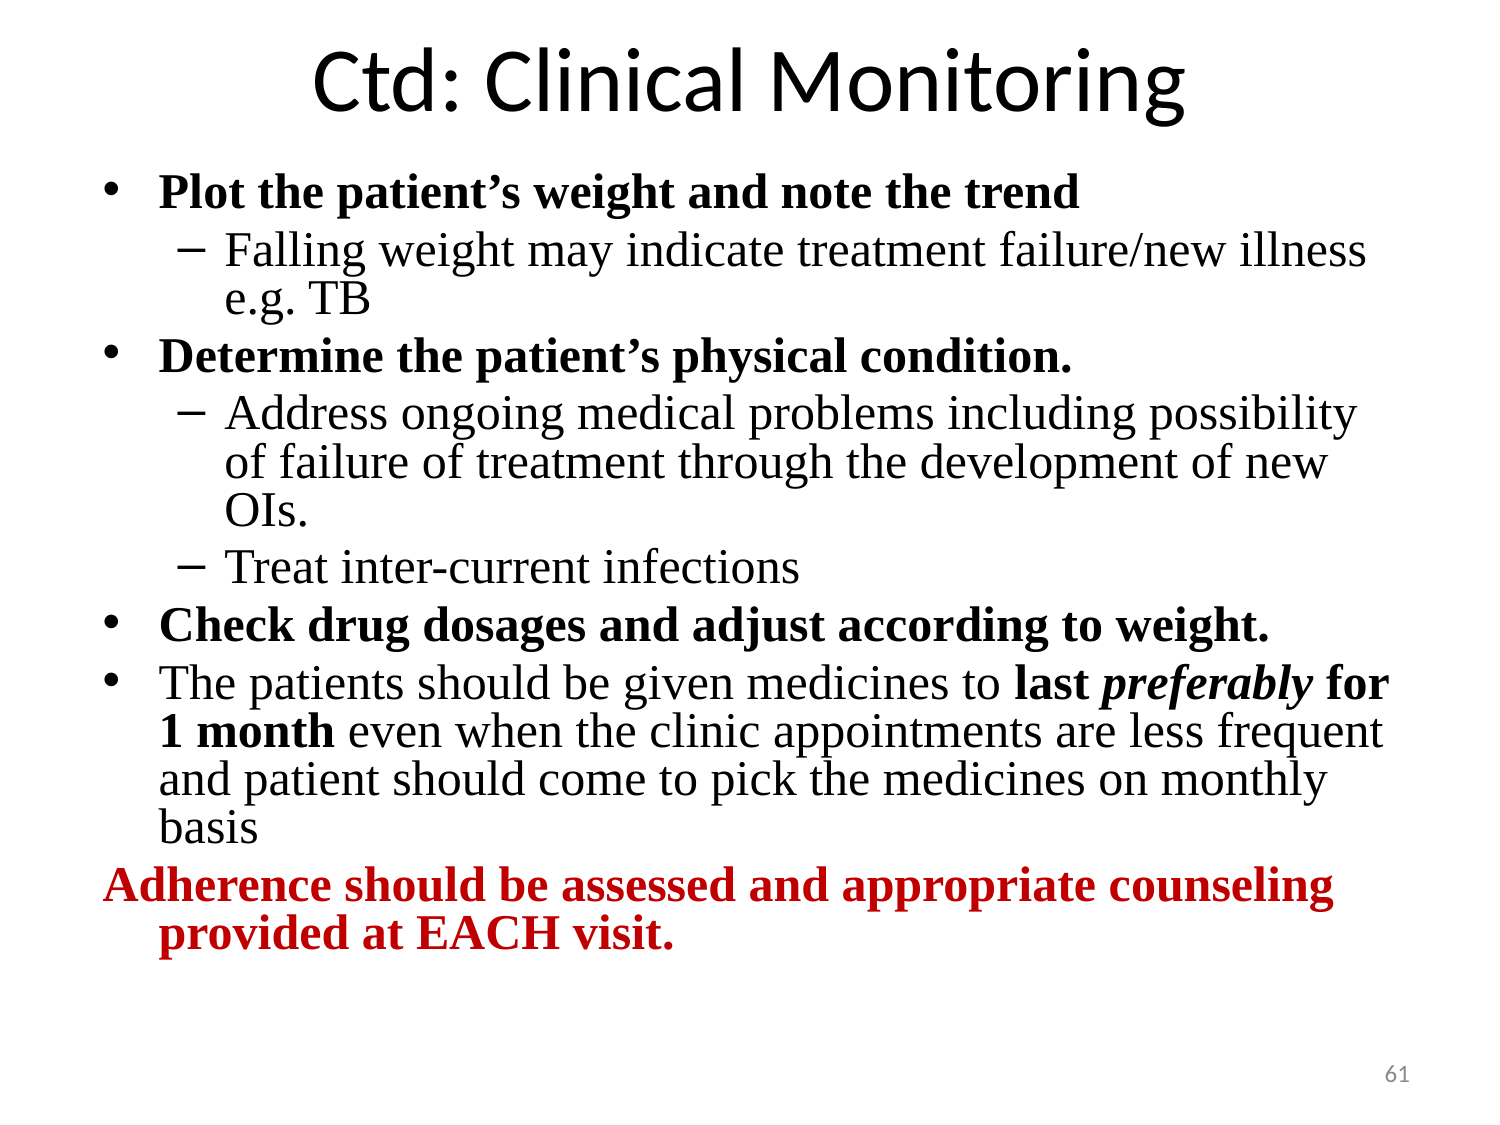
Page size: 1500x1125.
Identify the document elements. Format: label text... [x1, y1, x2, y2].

title Ctd: Clinical Monitoring [75, 0, 1425, 150]
slide_number 61 [1074, 1042, 1425, 1103]
list Plot the patient’s weight and note the trend Falling weight may indicate treatment failure/new illness e.g. TB Determine the patient’s physical condition. Address ongoing medical problems including possibility of failure of treatment through the development of new OIs. Treat inter-current infections Check drug dosages and adjust according to weight. The patients should be given medicines to last preferably for 1 month even when the clinic appointments are less frequent and patient should come to pick the medicines on monthly basis Adherence should be assessed and appropriate counseling provided at EACH visit. [87, 162, 1425, 1063]
